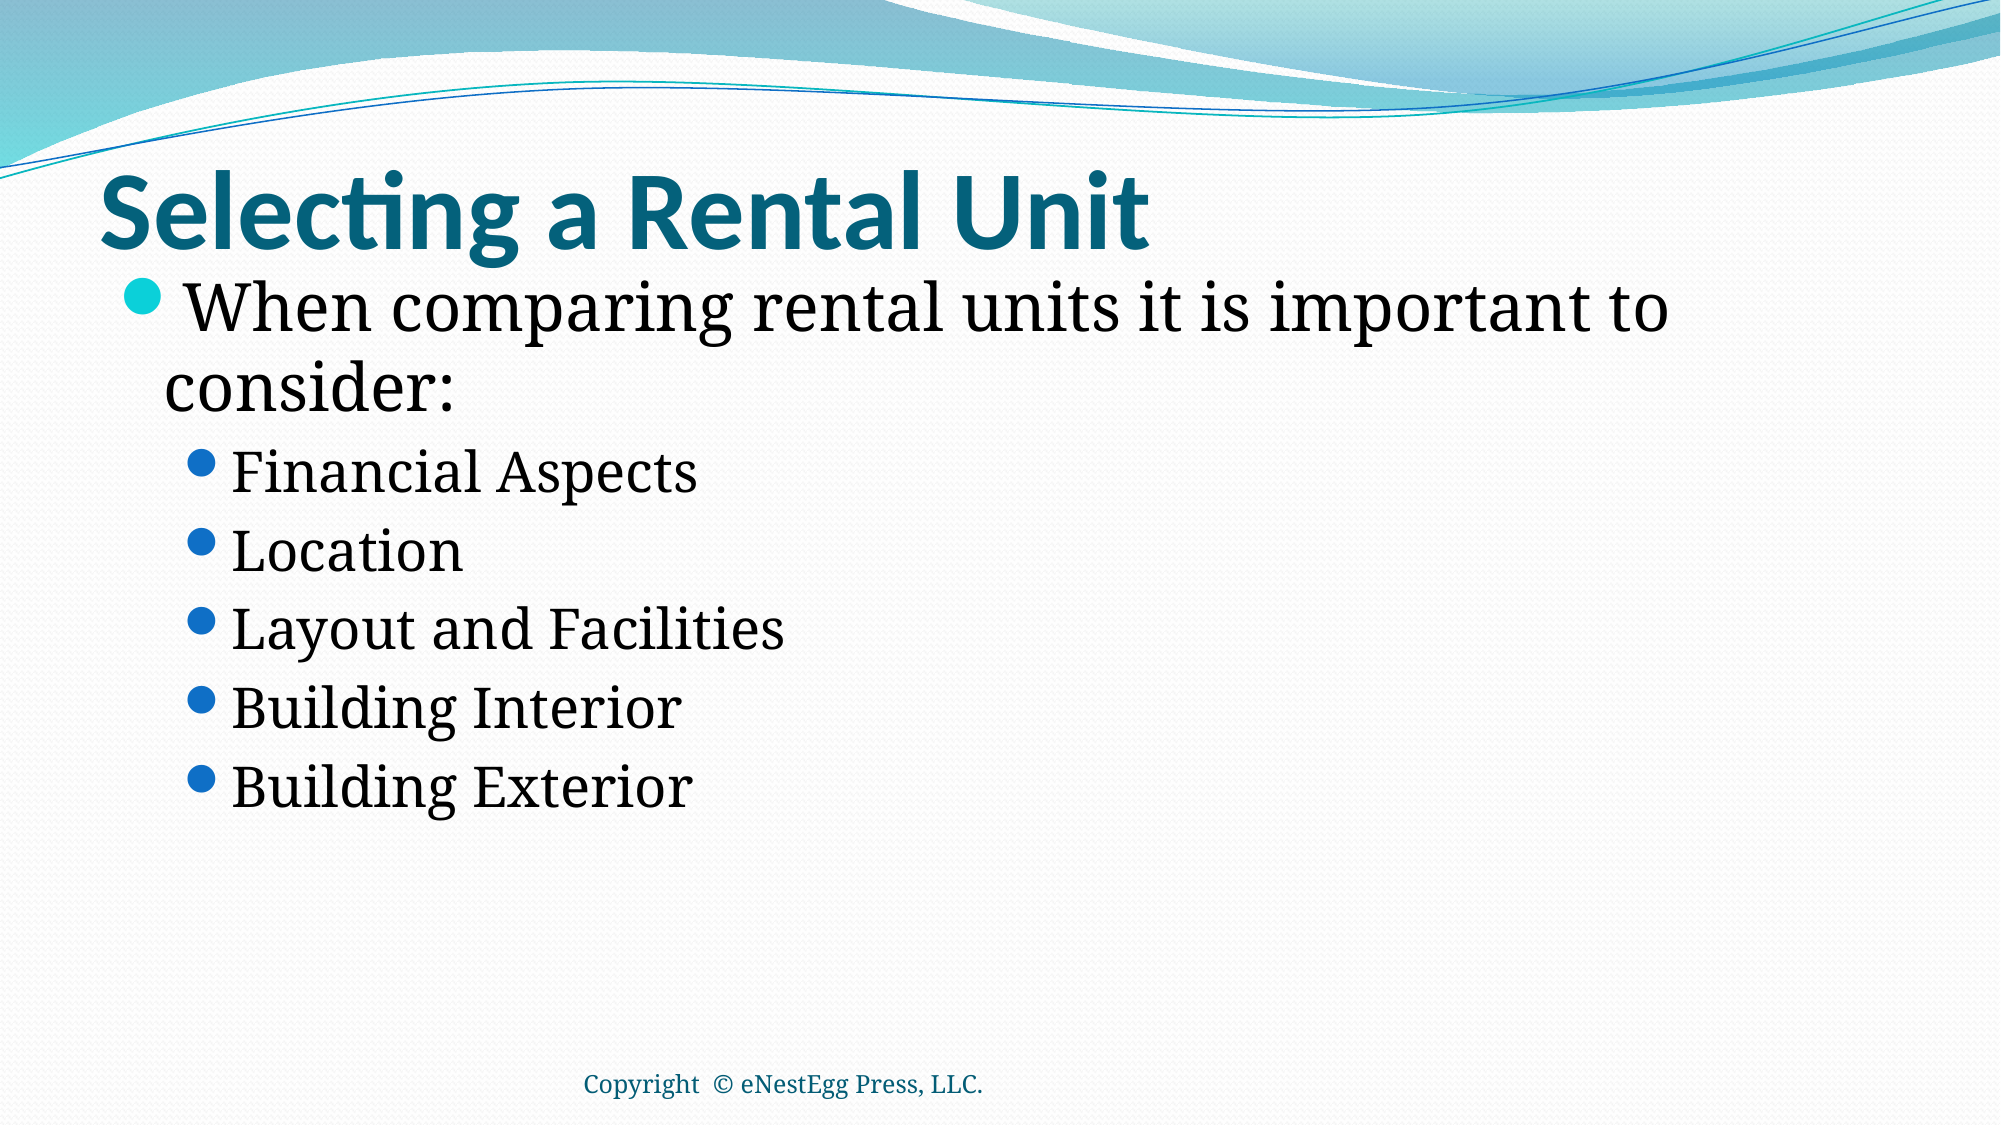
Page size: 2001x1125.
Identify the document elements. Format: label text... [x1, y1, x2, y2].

title Selecting a Rental Unit [99, 115, 1900, 273]
footer Copyright © eNestEgg Press, LLC. [583, 1042, 1317, 1103]
list When comparing rental units it is important to consider: Financial Aspects Location Layout and Facilities Building Interior Building Exterior [104, 257, 1905, 1102]
